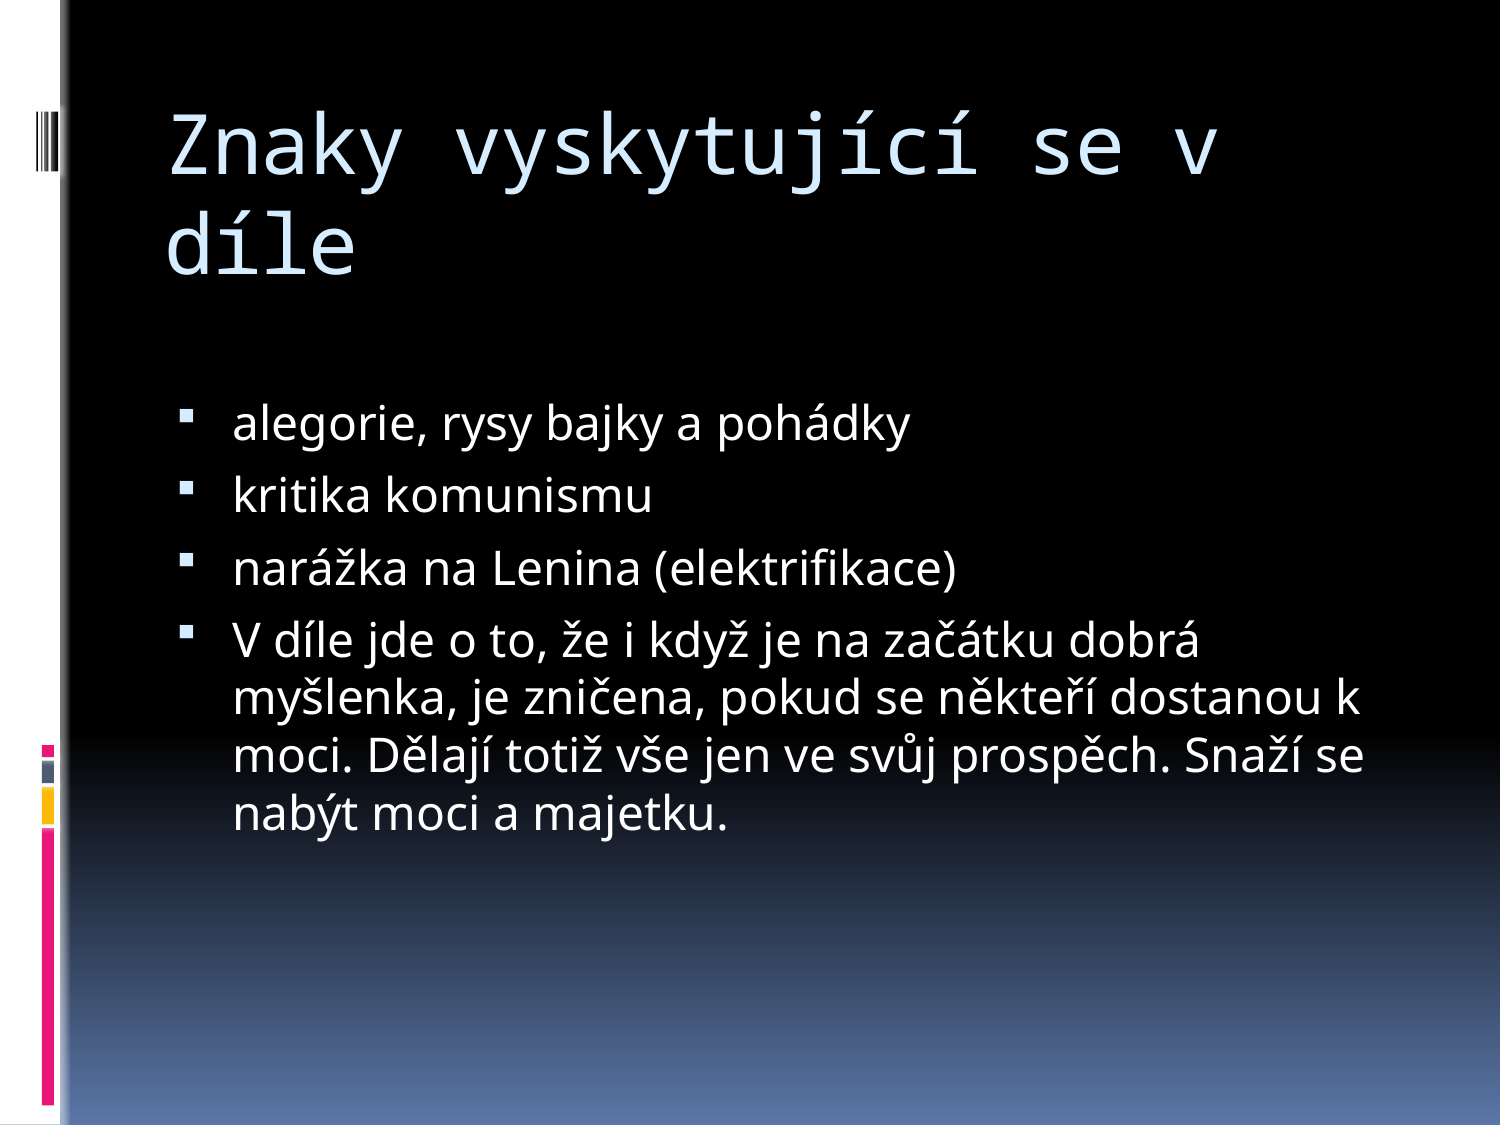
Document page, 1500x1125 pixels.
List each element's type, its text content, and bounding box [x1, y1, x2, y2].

title Znaky vyskytující se v díle [150, 83, 1425, 234]
list alegorie, rysy bajky a pohádky kritika komunismu narážka na Lenina (elektrifikace) V díle jde o to, že i když je na začátku dobrá myšlenka, je zničena, pokud se někteří dostanou k moci. Dělají totiž vše jen ve svůj prospěch. Snaží se nabýt moci a majetku. [150, 385, 1425, 1043]
